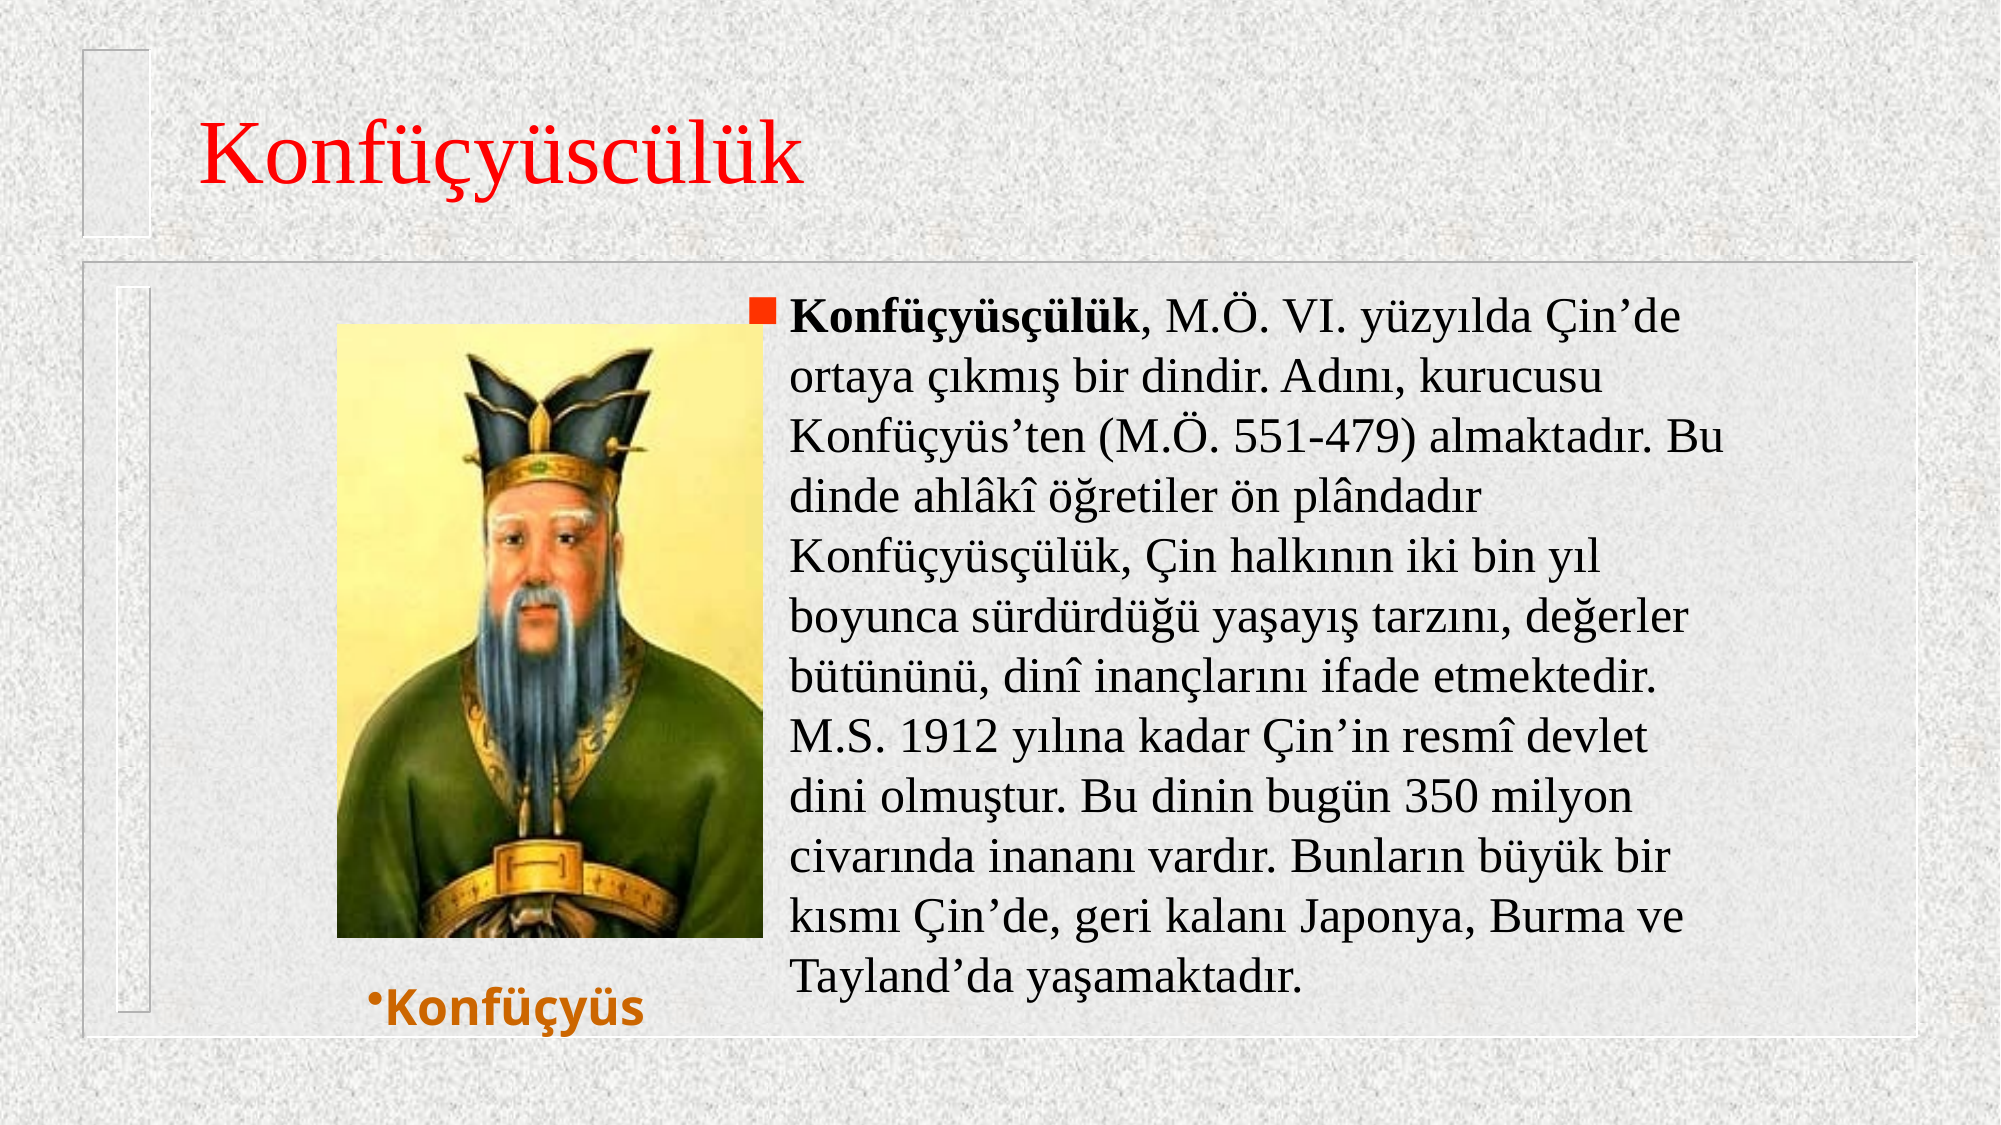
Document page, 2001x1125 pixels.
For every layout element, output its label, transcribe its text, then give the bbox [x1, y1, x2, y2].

picture [0, 0, 2001, 1125]
text_box Konfüçyüs [352, 967, 661, 1043]
title Konfüçyüscülük [183, 56, 1884, 238]
list Konfüçyüsçülük, M.Ö. VI. yüzyılda Çin’de ortaya çıkmış bir dindir. Adını, kurucusu Konfüçyüs’ten (M.Ö. 551-479) almaktadır. Bu dinde ahlâkî öğretiler ön plândadır Konfüçyüsçülük, Çin halkının iki bin yıl boyunca sürdürdüğü yaşayış tarzını, değerler bütününü, dinî inançlarını ifade etmektedir. M.S. 1912 yılına kadar Çin’in resmî devlet dini olmuştur. Bu dinin bugün 350 milyon civarında inananı vardır. Bunların büyük bir kısmı Çin’de, geri kalanı Japonya, Burma ve Tayland’da yaşamaktadır. [587, 275, 1750, 875]
